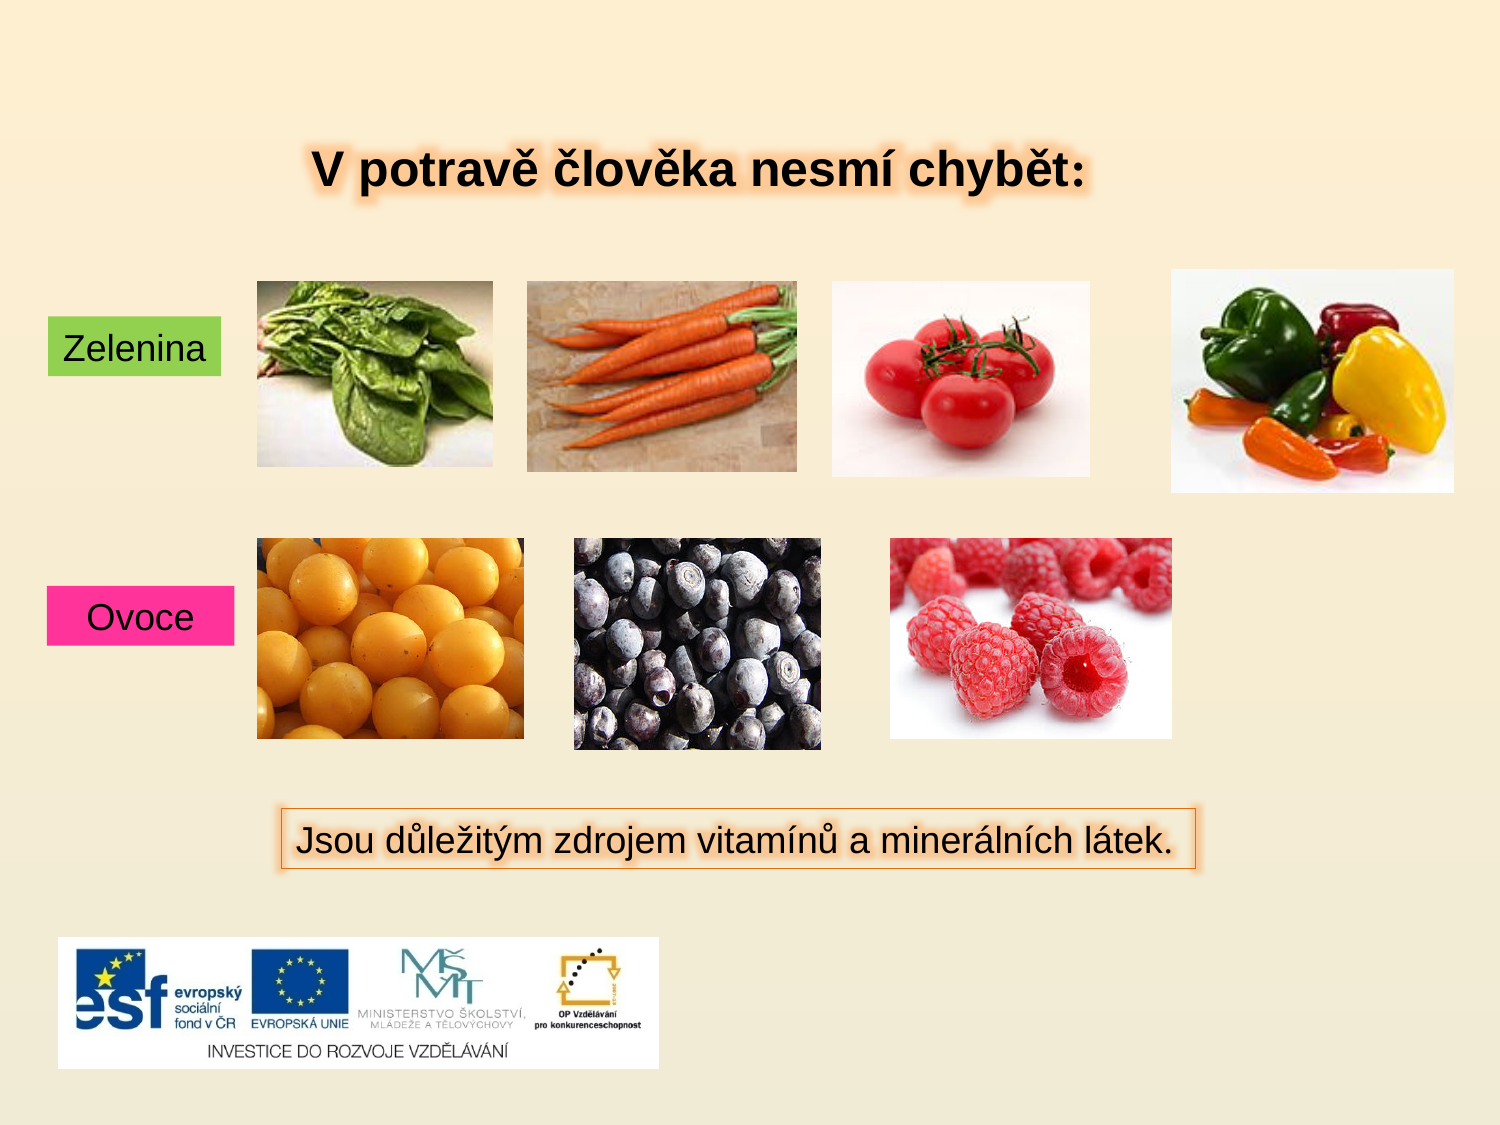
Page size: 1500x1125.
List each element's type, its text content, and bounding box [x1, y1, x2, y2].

picture [527, 281, 798, 472]
picture [831, 281, 1091, 477]
picture [890, 538, 1173, 739]
picture [257, 538, 524, 739]
text_box V potravě člověka nesmí chybět: [305, 137, 1096, 197]
picture [573, 538, 821, 751]
text_box Jsou důležitým zdrojem vitamínů a minerálních látek. [281, 808, 1196, 869]
table_cell C [291, 123, 1109, 211]
picture [257, 281, 493, 467]
text_box Ovoce [46, 585, 235, 646]
picture [1171, 269, 1454, 493]
picture [58, 937, 659, 1069]
text_box Zelenina [48, 316, 222, 377]
table_cell V [294, 127, 1105, 207]
